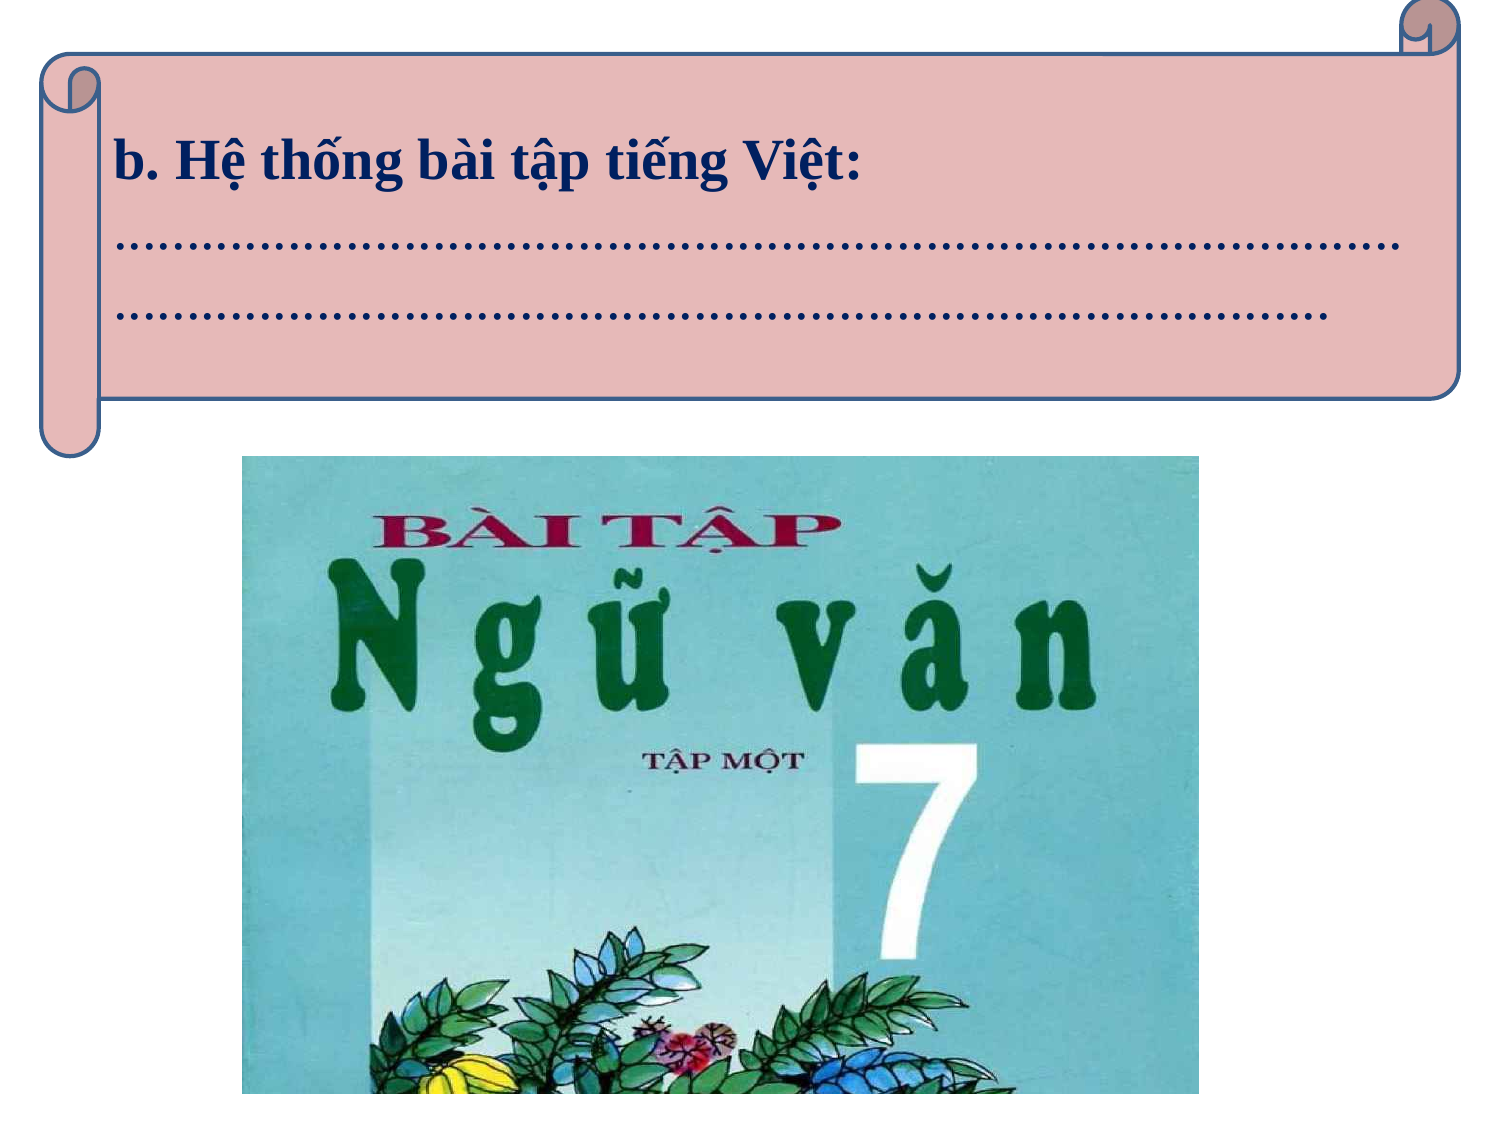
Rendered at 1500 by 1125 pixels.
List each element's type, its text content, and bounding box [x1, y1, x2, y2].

picture [241, 455, 1200, 1095]
text_box b. Hệ thống bài tập tiếng Việt: ............................................................................................................................................................................. [39, 0, 1461, 459]
